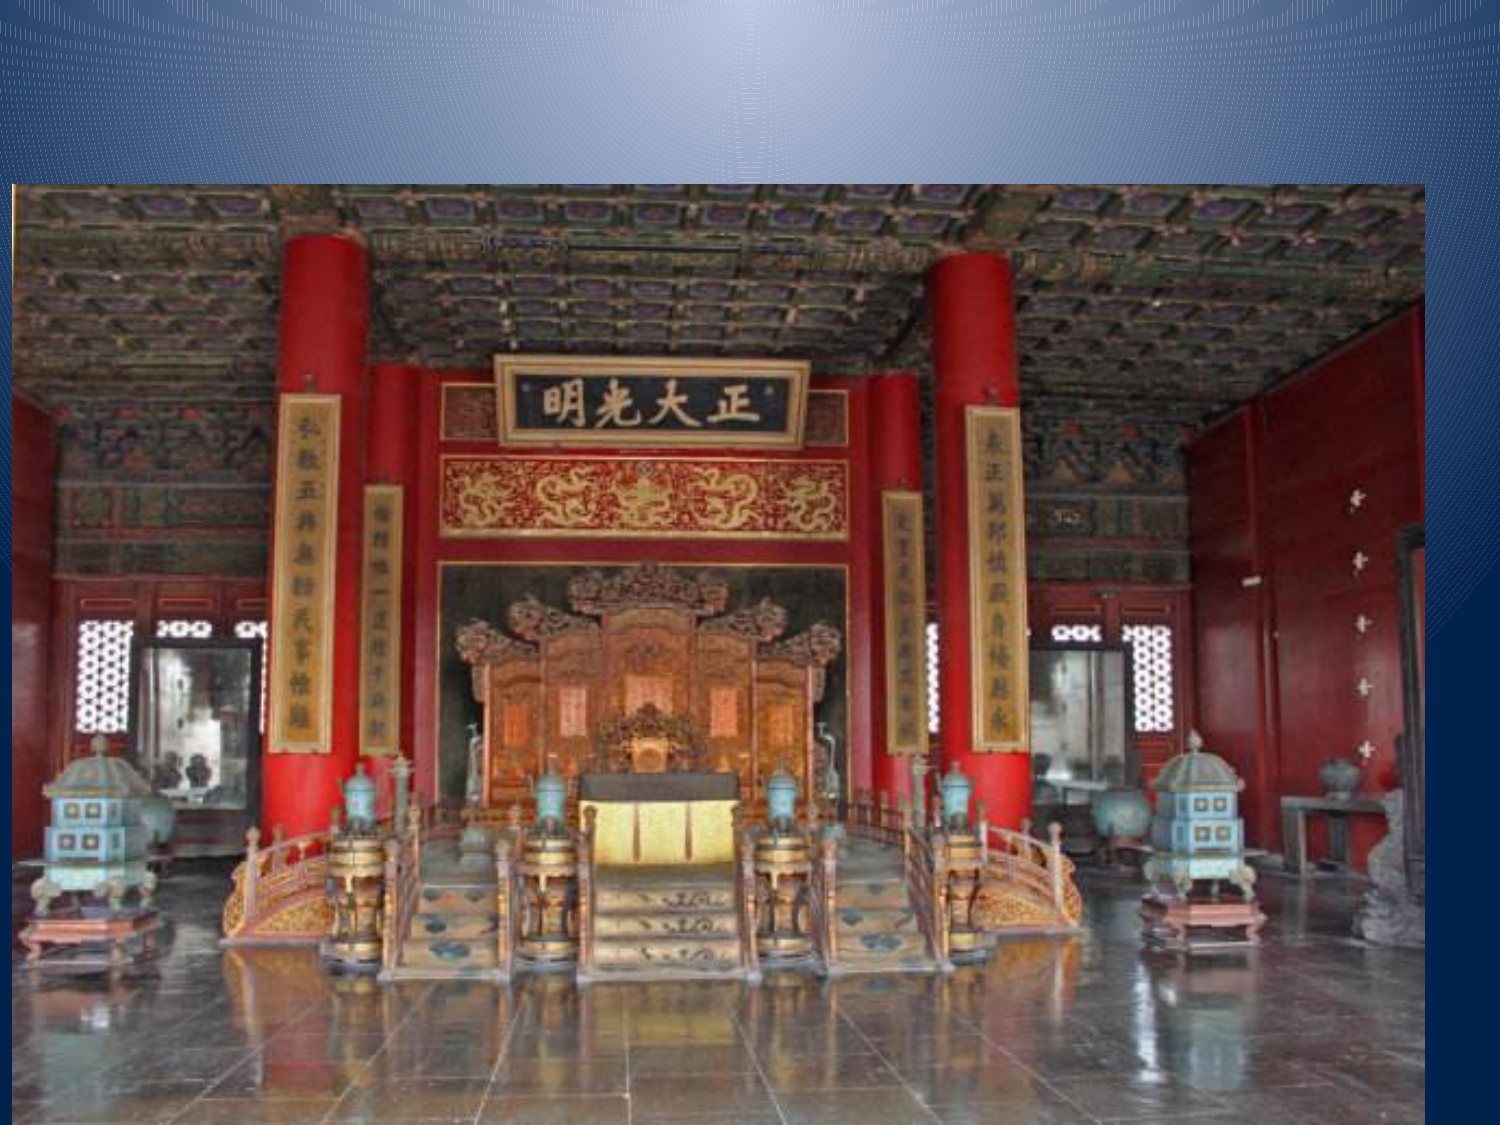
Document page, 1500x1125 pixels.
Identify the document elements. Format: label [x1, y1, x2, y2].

list [12, 184, 1425, 1125]
